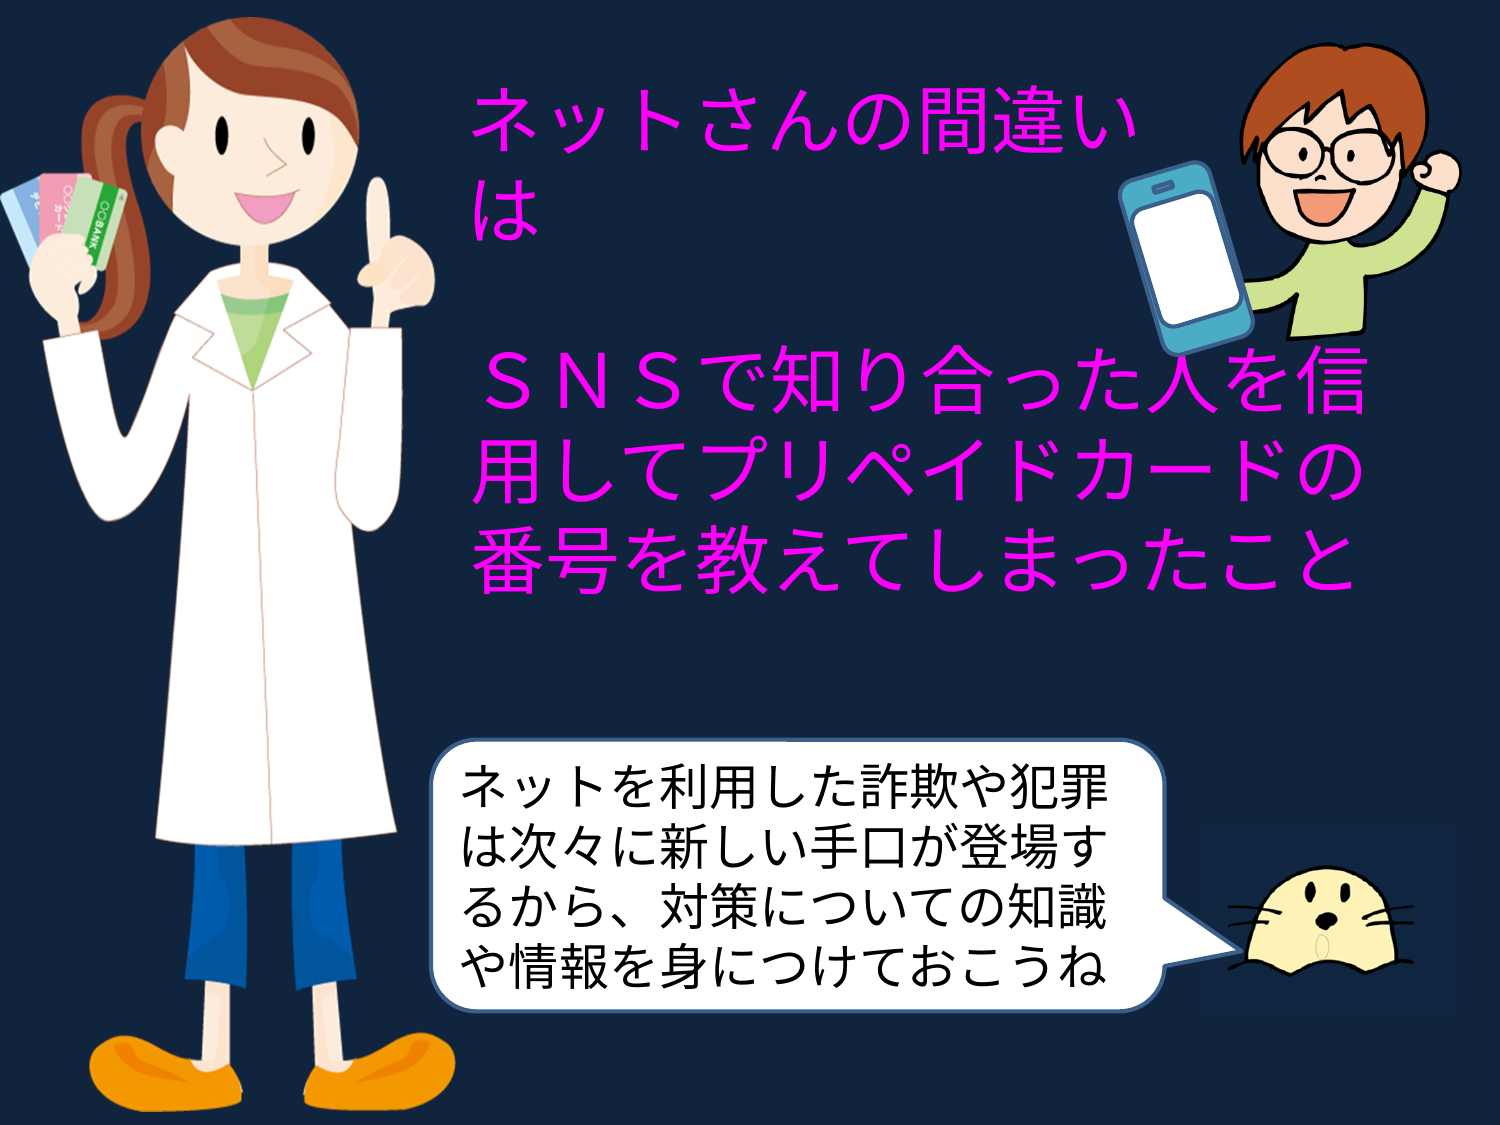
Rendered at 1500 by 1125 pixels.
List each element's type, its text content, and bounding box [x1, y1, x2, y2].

text_box ネットを利用した詐欺や犯罪は次々に新しい手口が登場するから、対策についての知識や情報を身につけておこうね [460, 737, 1192, 1014]
text_box ＳＮＳで知り合った人を信用してプリペイドカードの番号を教えてしまったこと [460, 326, 1408, 656]
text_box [1139, 42, 1462, 351]
picture [0, 17, 456, 1113]
picture [1197, 825, 1455, 1019]
text_box ネットさんの間違いは [460, 66, 1134, 262]
